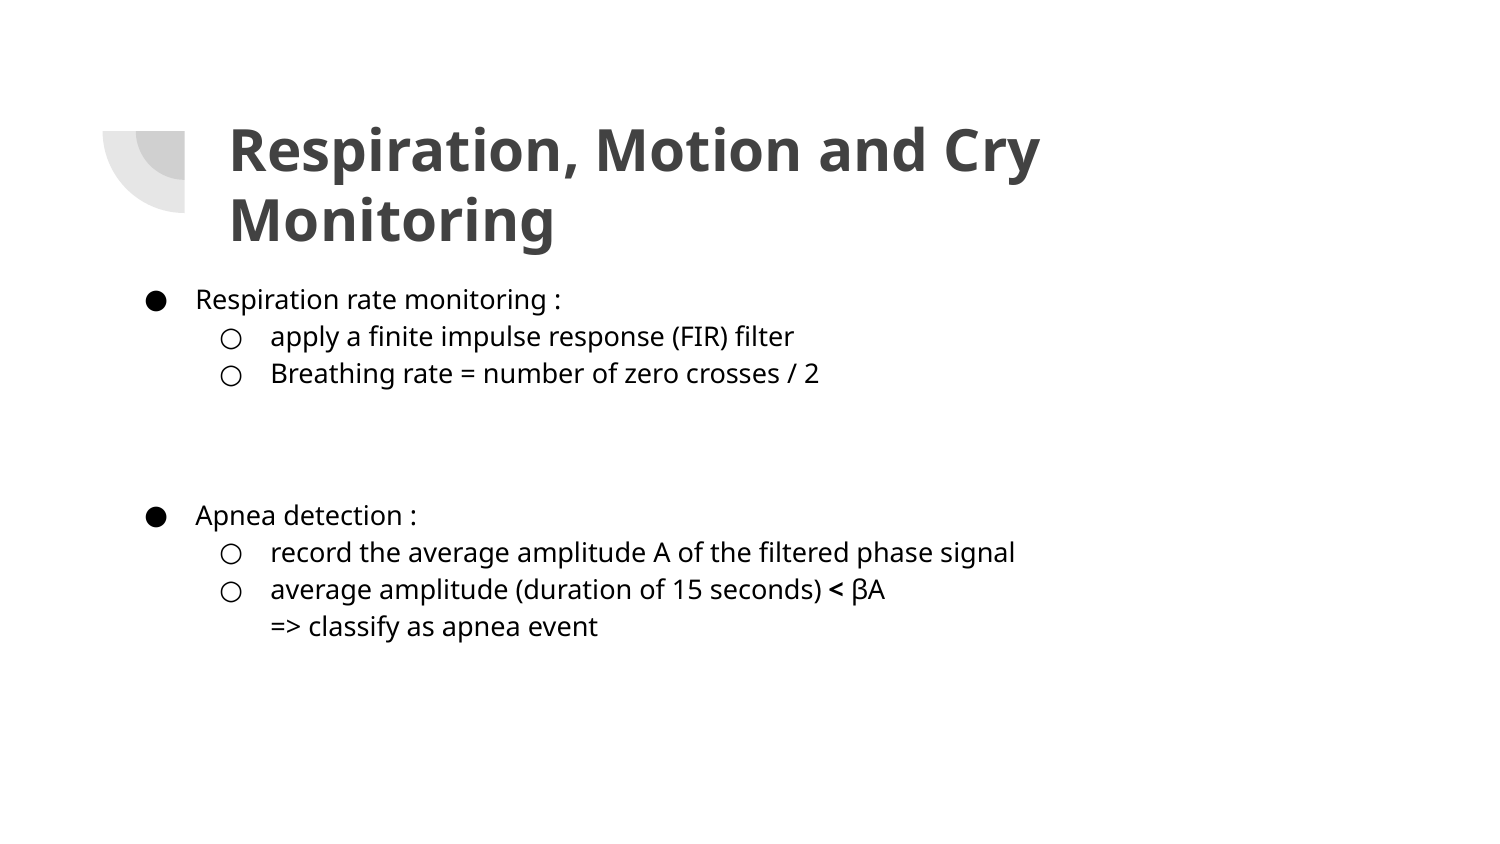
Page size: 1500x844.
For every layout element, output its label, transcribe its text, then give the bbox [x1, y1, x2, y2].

list Respiration rate monitoring : apply a finite impulse response (FIR) filter Breathing rate = number of zero crosses / 2 Apnea detection : record the average amplitude A of the filtered phase signal average amplitude (duration of 15 seconds) < βA => classify as apnea event [105, 262, 1039, 798]
title Respiration, Motion and Cry Monitoring [213, 98, 1368, 263]
